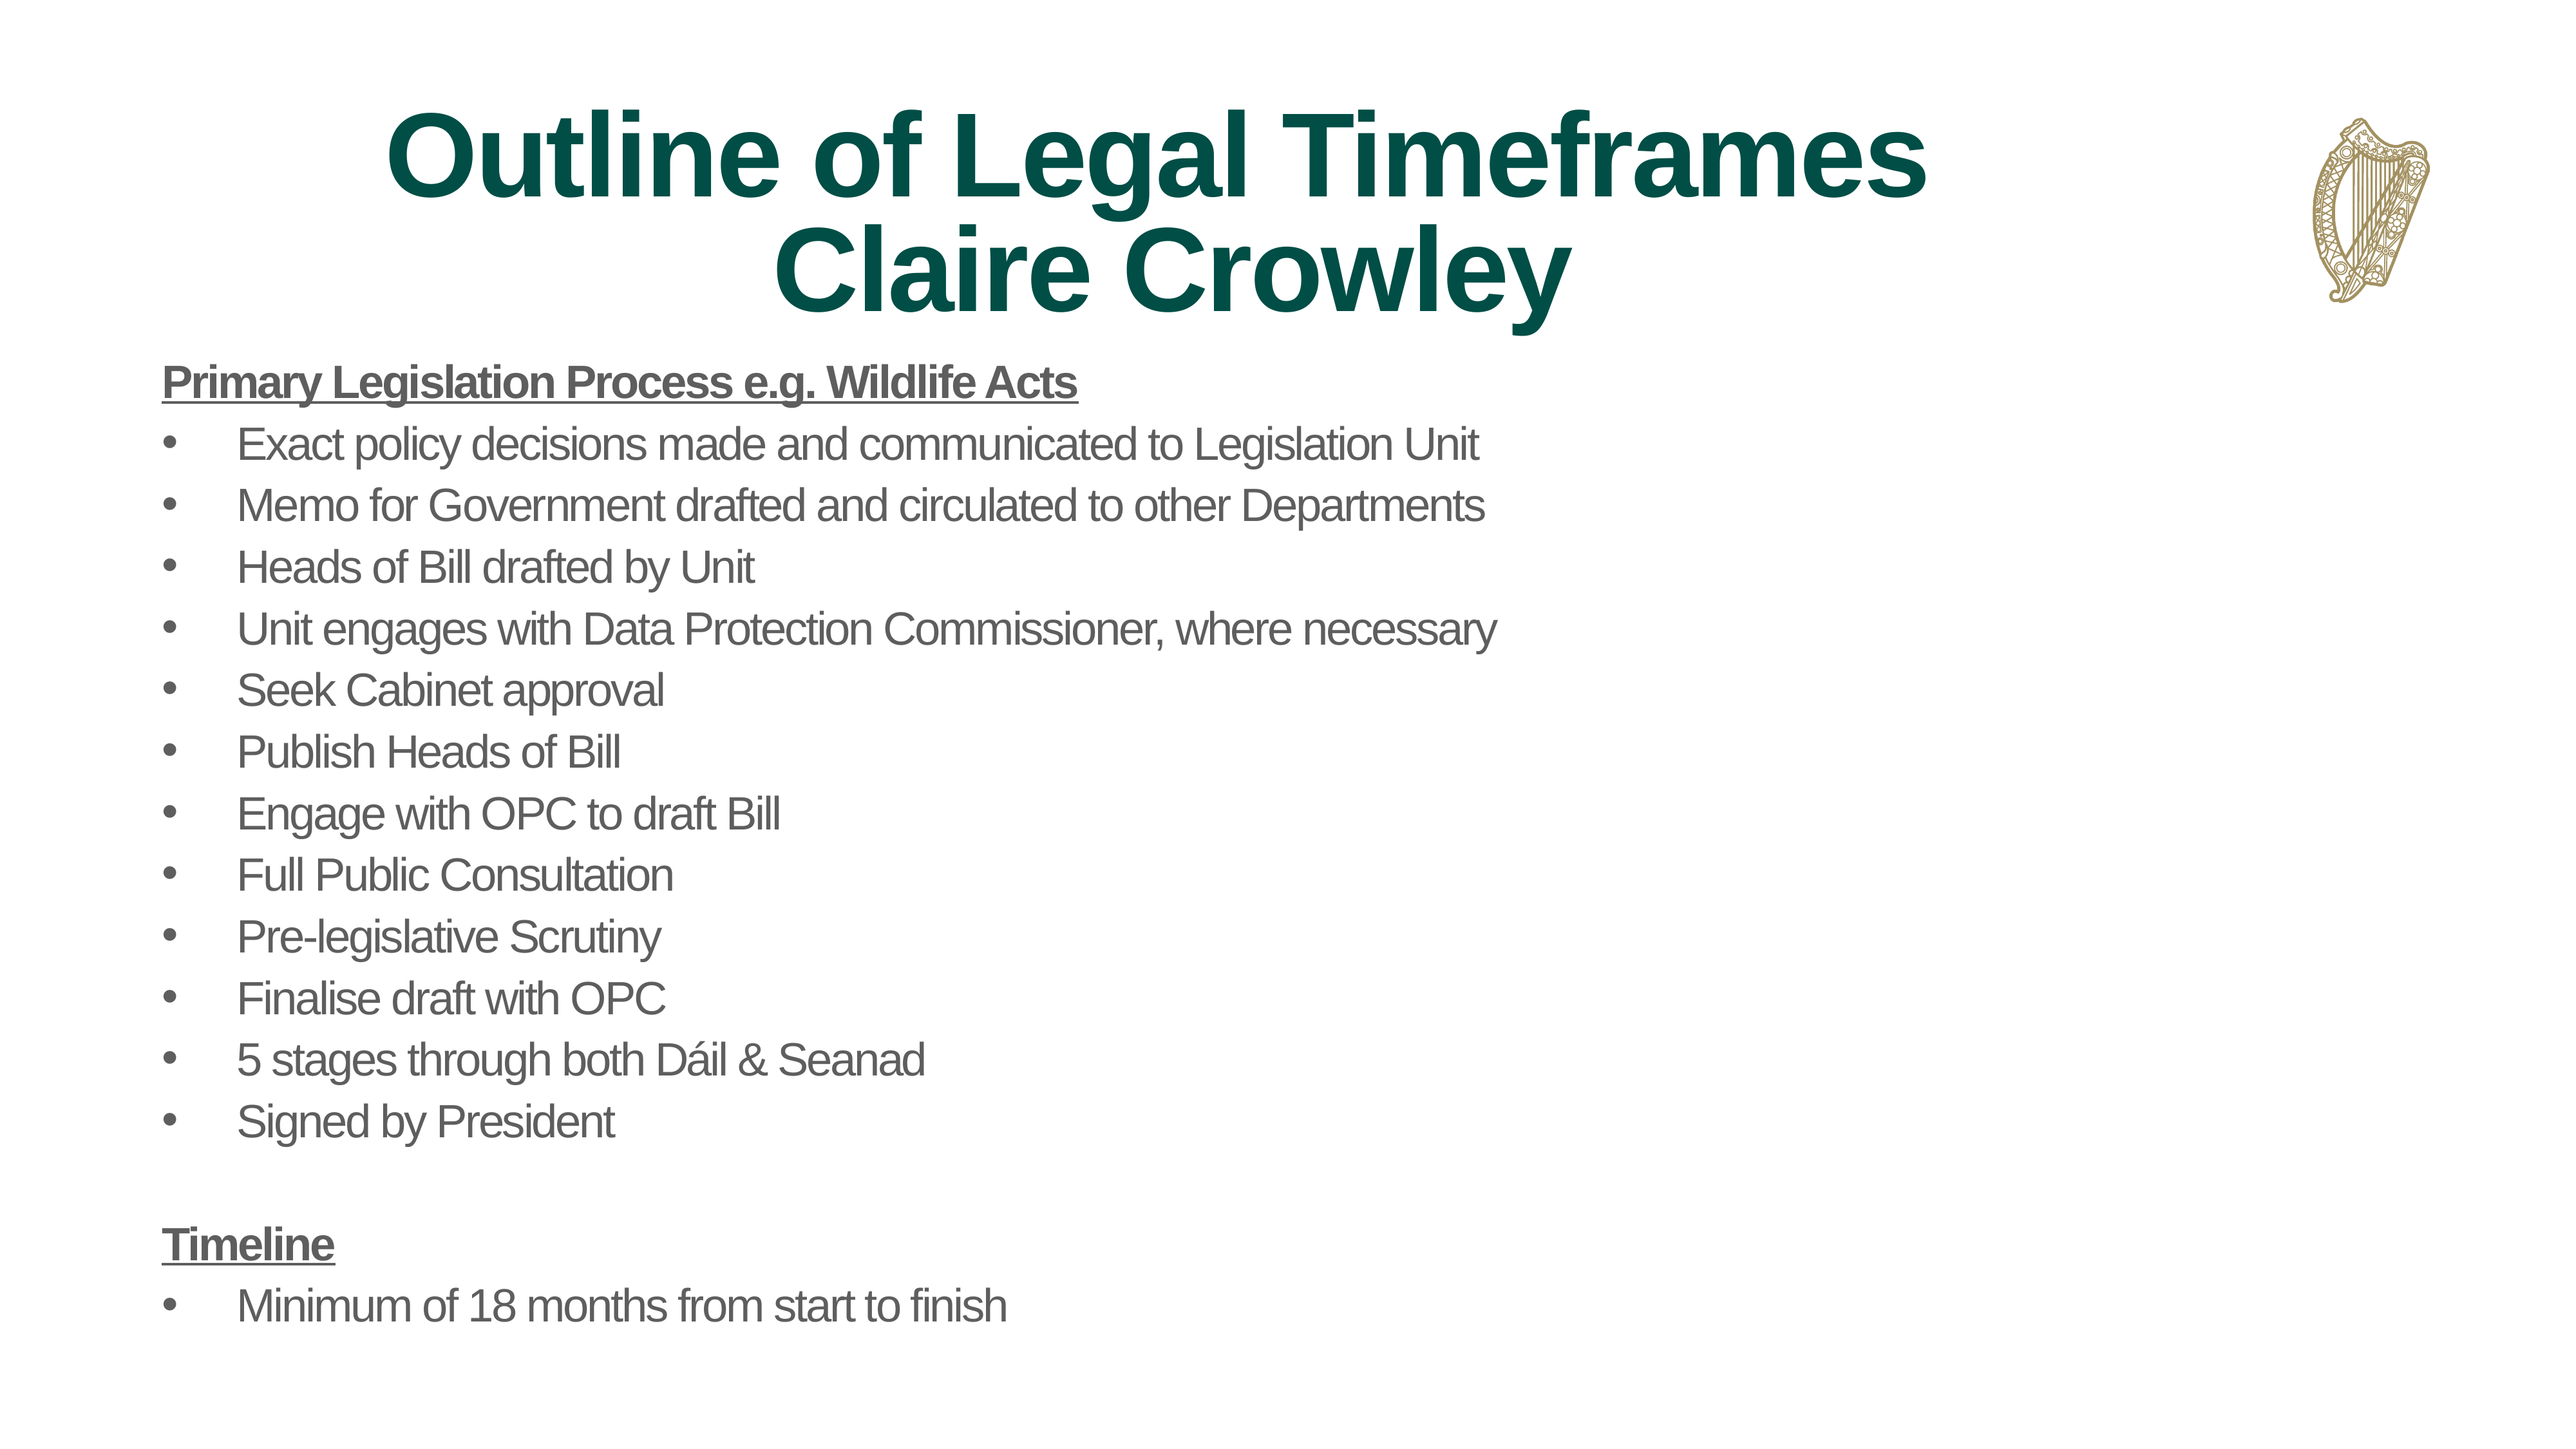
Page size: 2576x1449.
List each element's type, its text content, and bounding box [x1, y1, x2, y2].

title Outline of Legal Timeframes Claire Crowley [152, 100, 2194, 341]
list Primary Legislation Process e.g. Wildlife Acts Exact policy decisions made and communicated to Legislation Unit Memo for Government drafted and circulated to other Departments Heads of Bill drafted by Unit Unit engages with Data Protection Commissioner, where necessary Seek Cabinet approval Publish Heads of Bill Engage with OPC to draft Bill Full Public Consultation Pre-legislative Scrutiny Finalise draft with OPC 5 stages through both Dáil & Seanad Signed by President Timeline Minimum of 18 months from start to finish [152, 341, 2345, 1339]
picture [2293, 100, 2449, 313]
